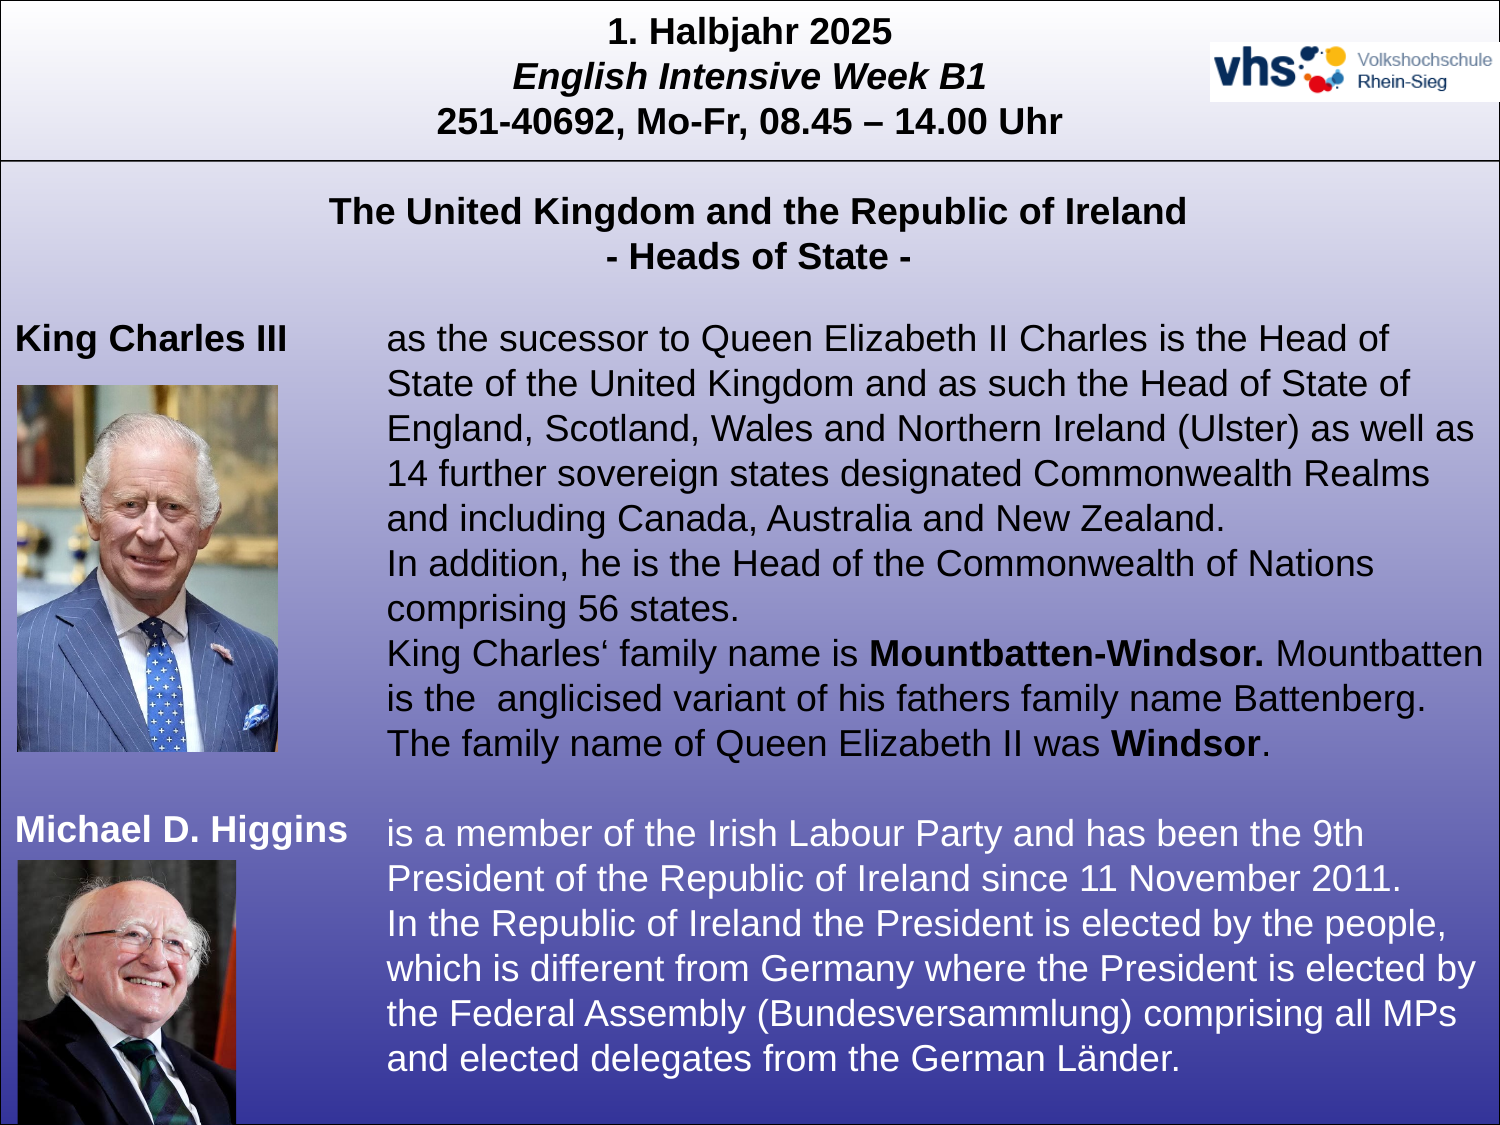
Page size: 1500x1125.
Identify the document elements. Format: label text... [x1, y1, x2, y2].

text_box as the sucessor to Queen Elizabeth II Charles is the Head of State of the United Kingdom and as such the Head of State of England, Scotland, Wales and Northern Ireland (Ulster) as well as 14 further sovereign states designated Commonwealth Realms and including Canada, Australia and New Zealand. In addition, he is the Head of the Commonwealth of Nations comprising 56 states. King Charles‘ family name is Mountbatten-Windsor. Mountbatten is the anglicised variant of his fathers family name Battenberg. The family name of Queen Elizabeth II was Windsor. [371, 307, 1500, 772]
text_box The United Kingdom and the Republic of Ireland - Heads of State - [35, 179, 1483, 284]
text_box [0, 796, 373, 1125]
picture [1210, 42, 1500, 102]
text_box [0, 306, 314, 752]
text_box is a member of the Irish Labour Party and has been the 9th President of the Republic of Ireland since 11 November 2011. In the Republic of Ireland the President is elected by the people, which is different from Germany where the President is elected by the Federal Assembly (Bundesversammlung) comprising all MPs and elected delegates from the German Länder. [376, 801, 1500, 1087]
